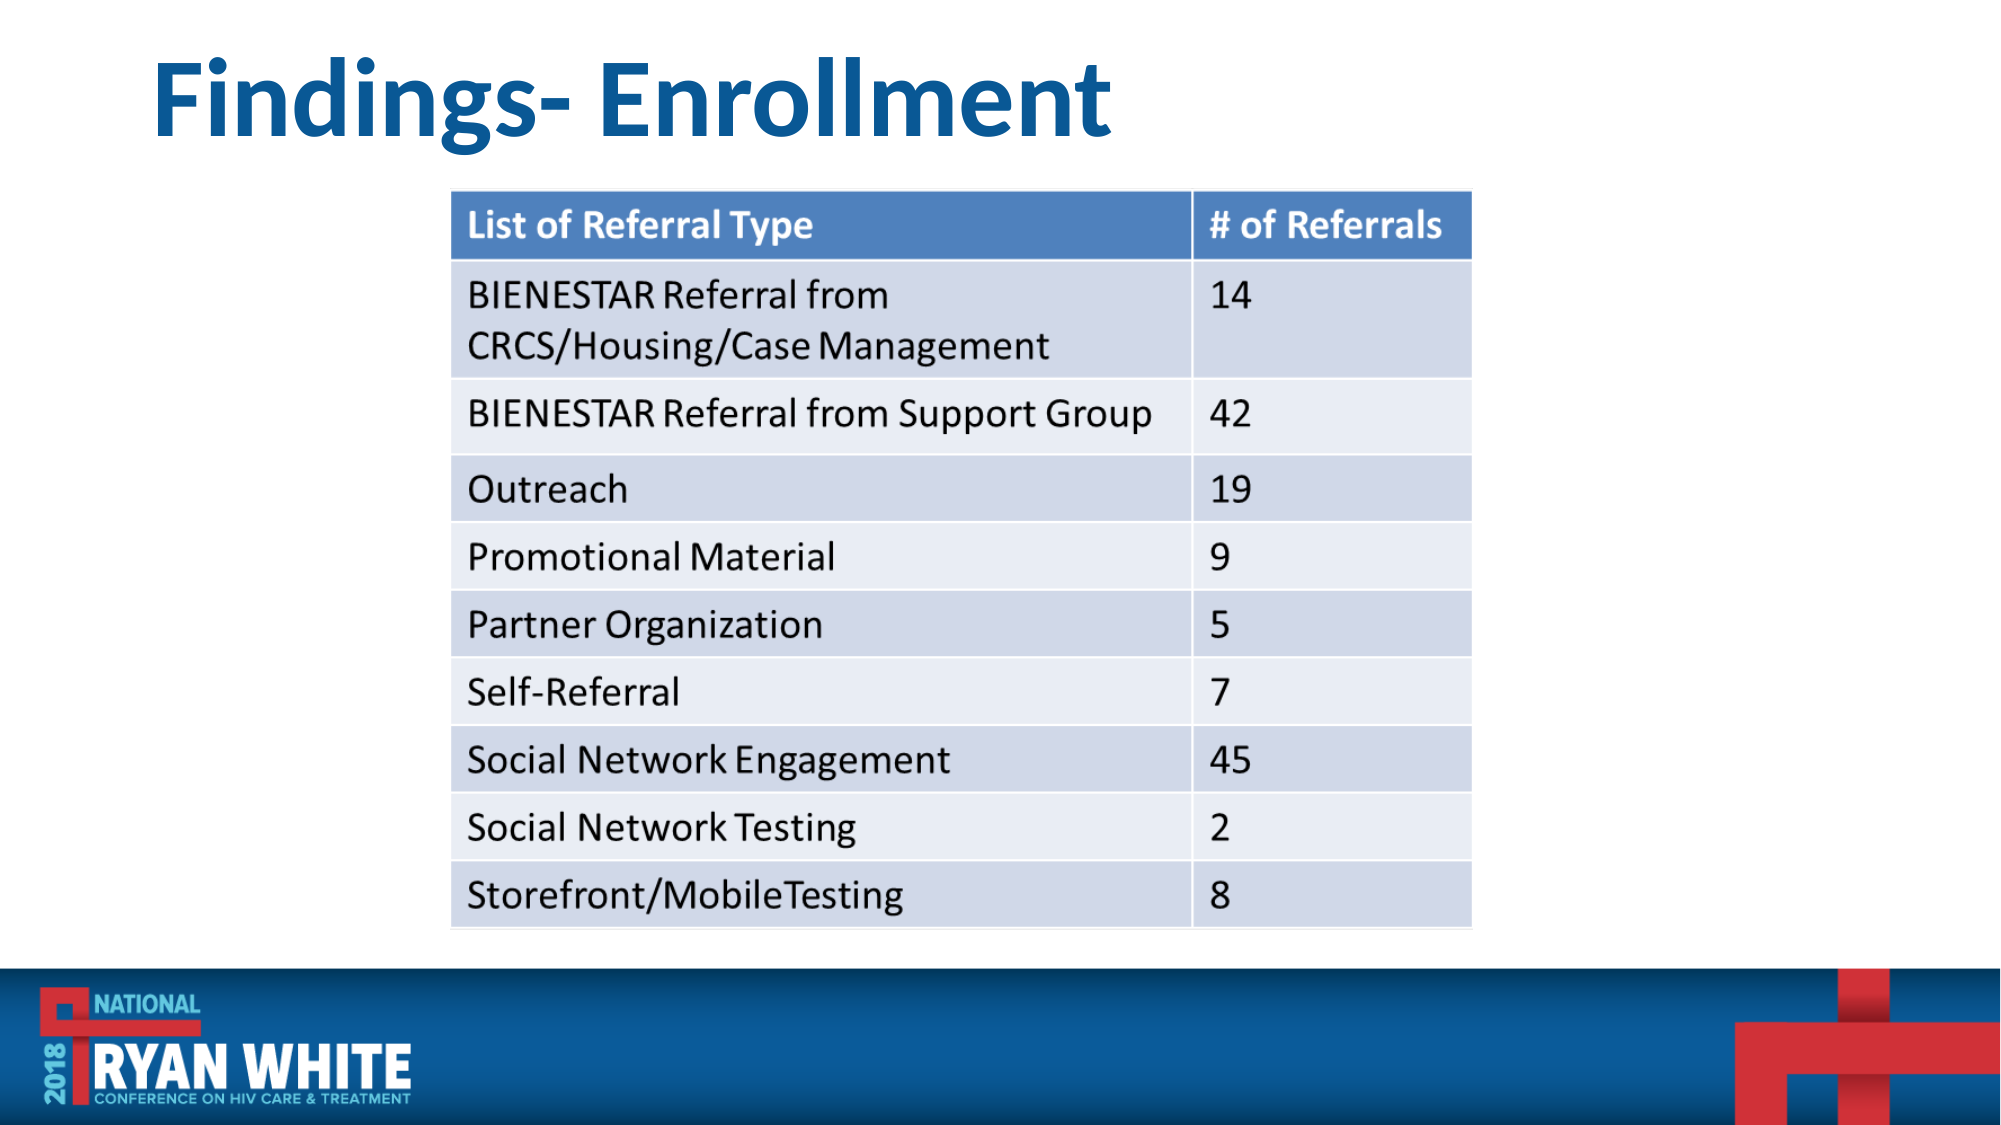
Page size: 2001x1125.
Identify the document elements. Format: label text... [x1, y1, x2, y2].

picture [0, 0, 2001, 1125]
title Findings- Enrollment [137, 38, 1863, 175]
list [450, 185, 1473, 946]
